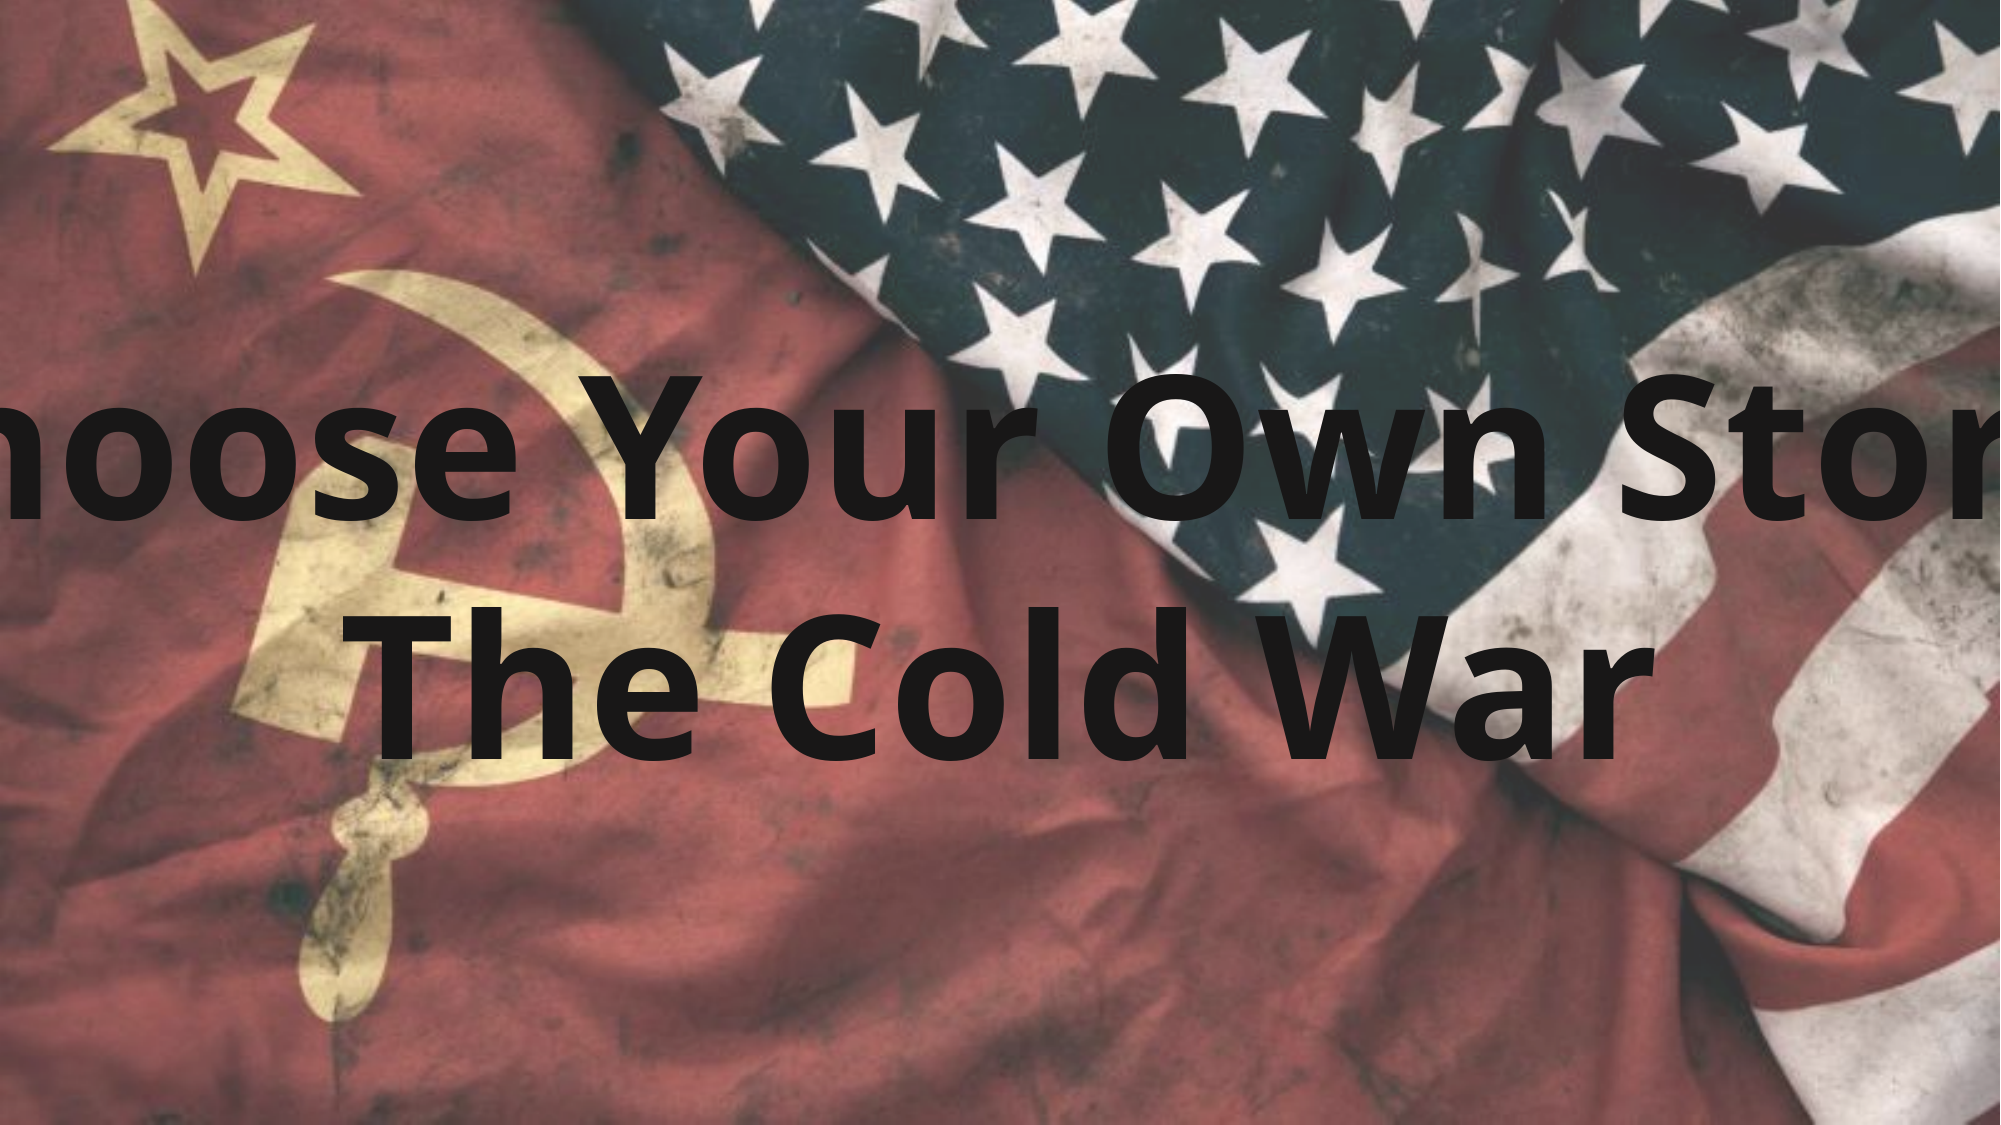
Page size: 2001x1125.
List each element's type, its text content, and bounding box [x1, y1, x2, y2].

text_box Choose Your Own Story: The Cold War [0, 311, 2000, 807]
